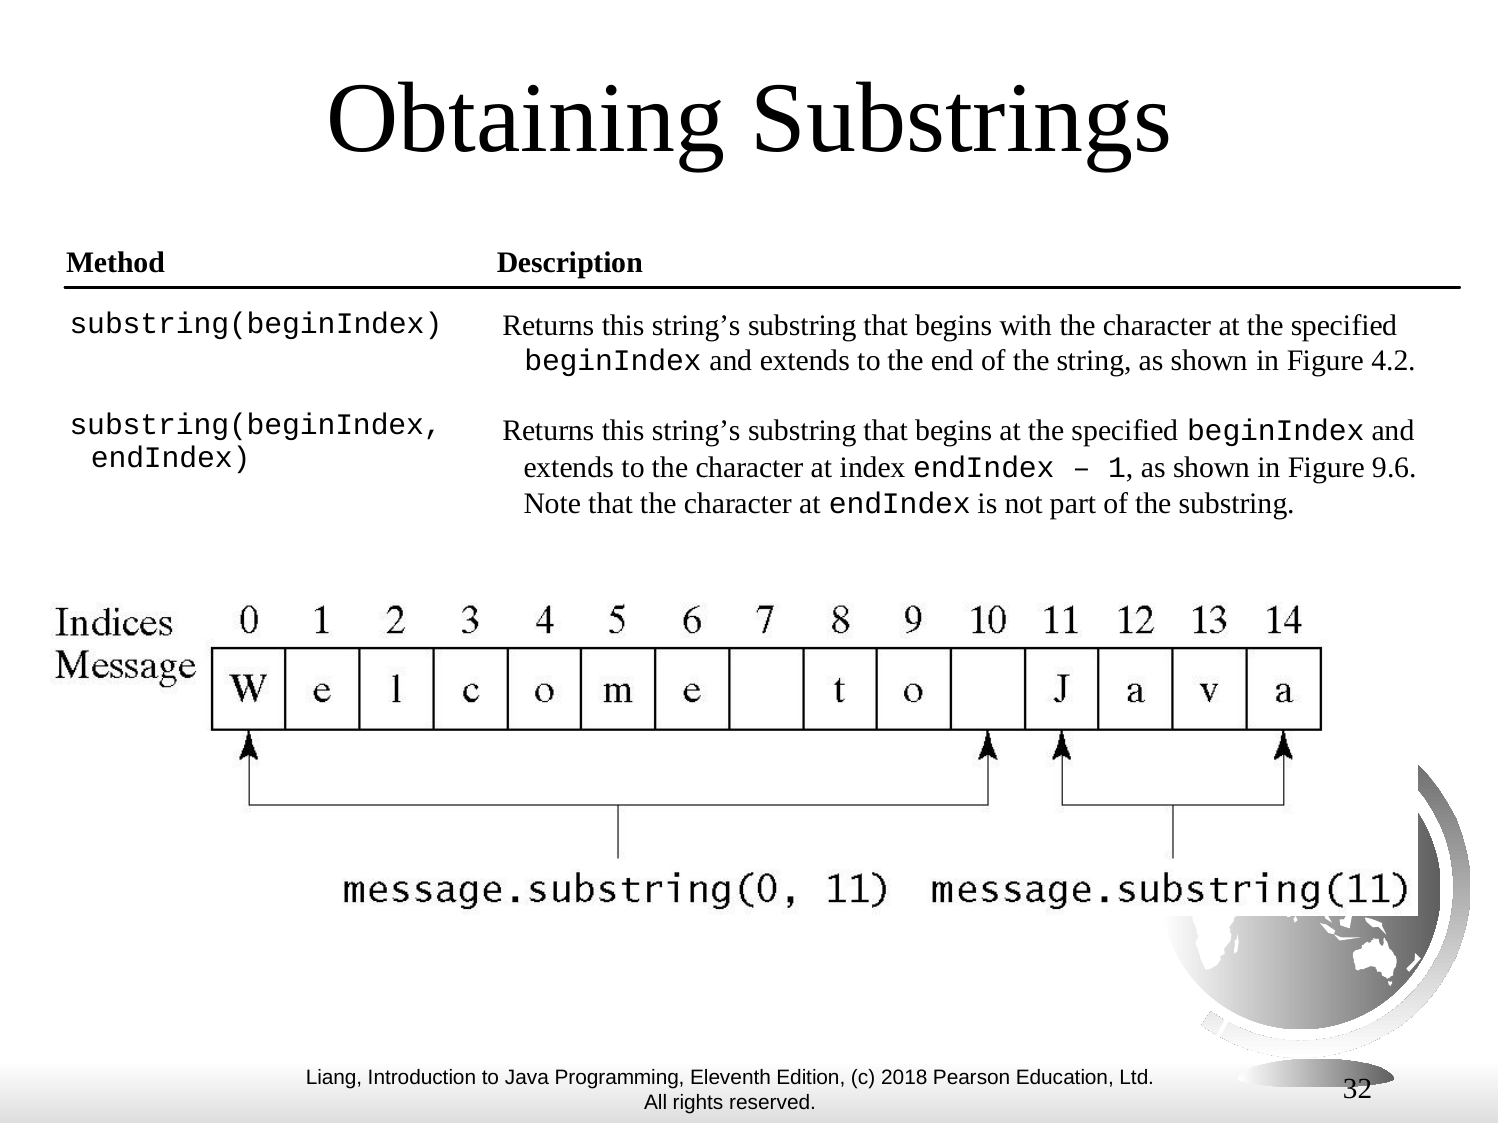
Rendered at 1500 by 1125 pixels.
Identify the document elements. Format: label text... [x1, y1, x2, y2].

title Obtaining Substrings [37, 37, 1463, 185]
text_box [31, 209, 1468, 544]
slide_number 32 [1074, 1049, 1388, 1125]
picture [50, 593, 1418, 916]
